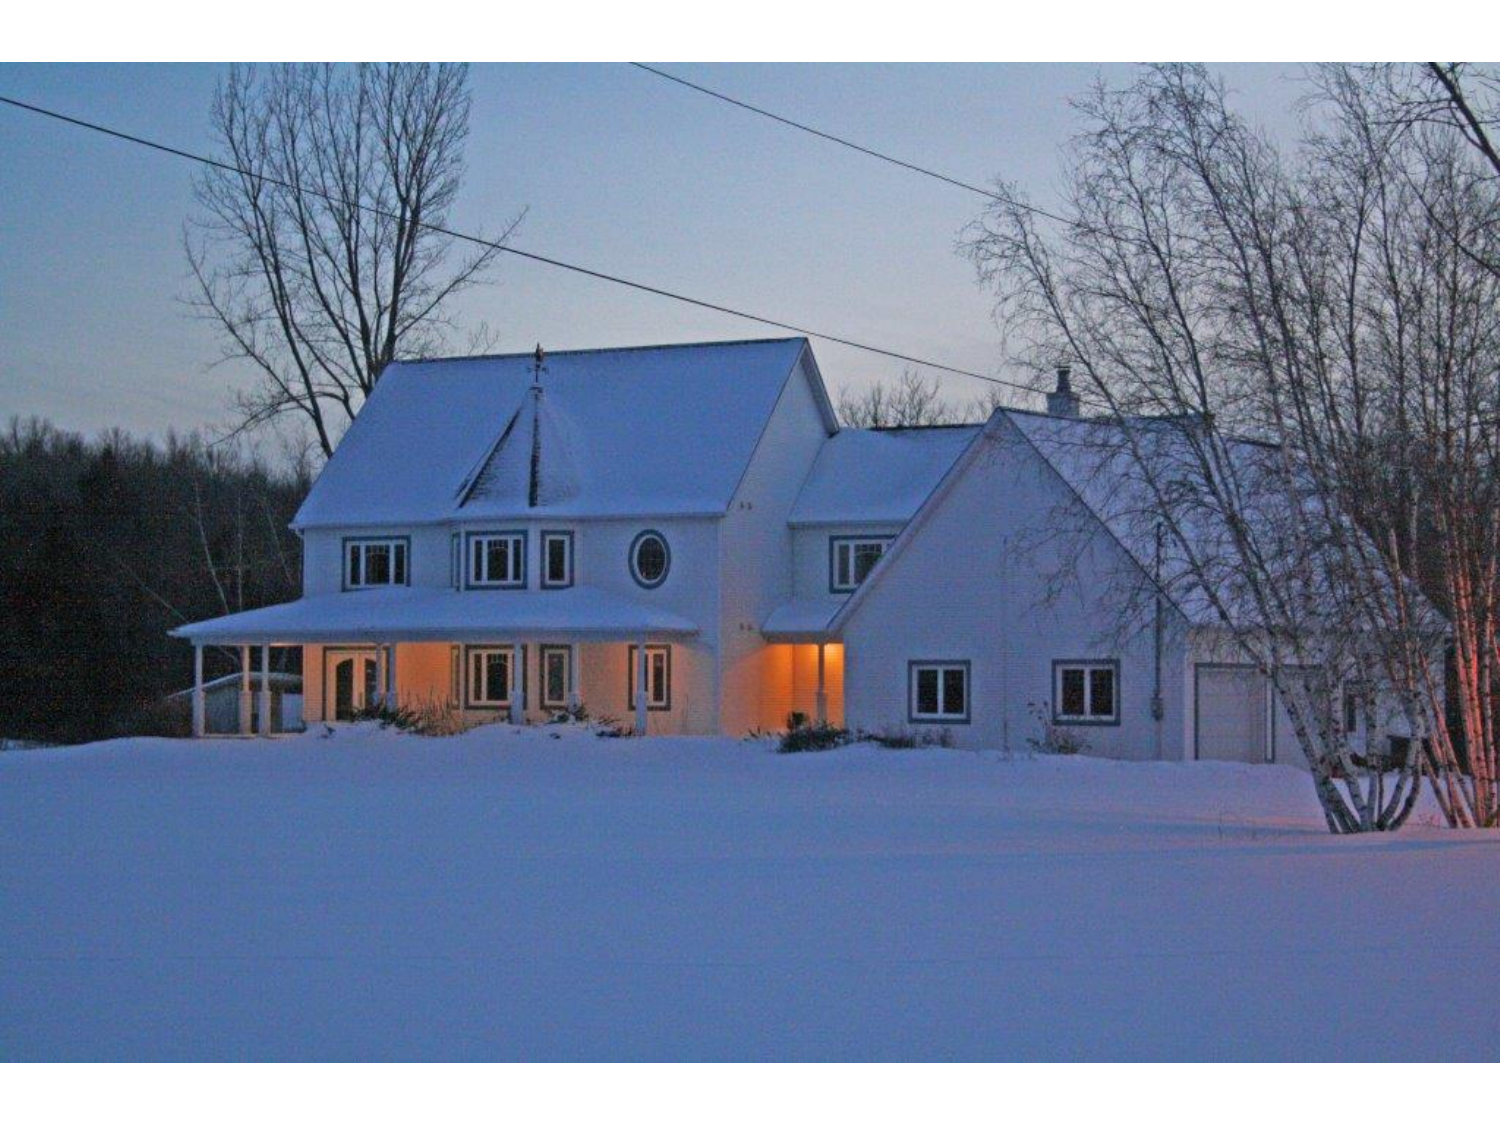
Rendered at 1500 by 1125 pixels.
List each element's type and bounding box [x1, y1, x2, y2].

picture [0, 61, 1500, 1063]
